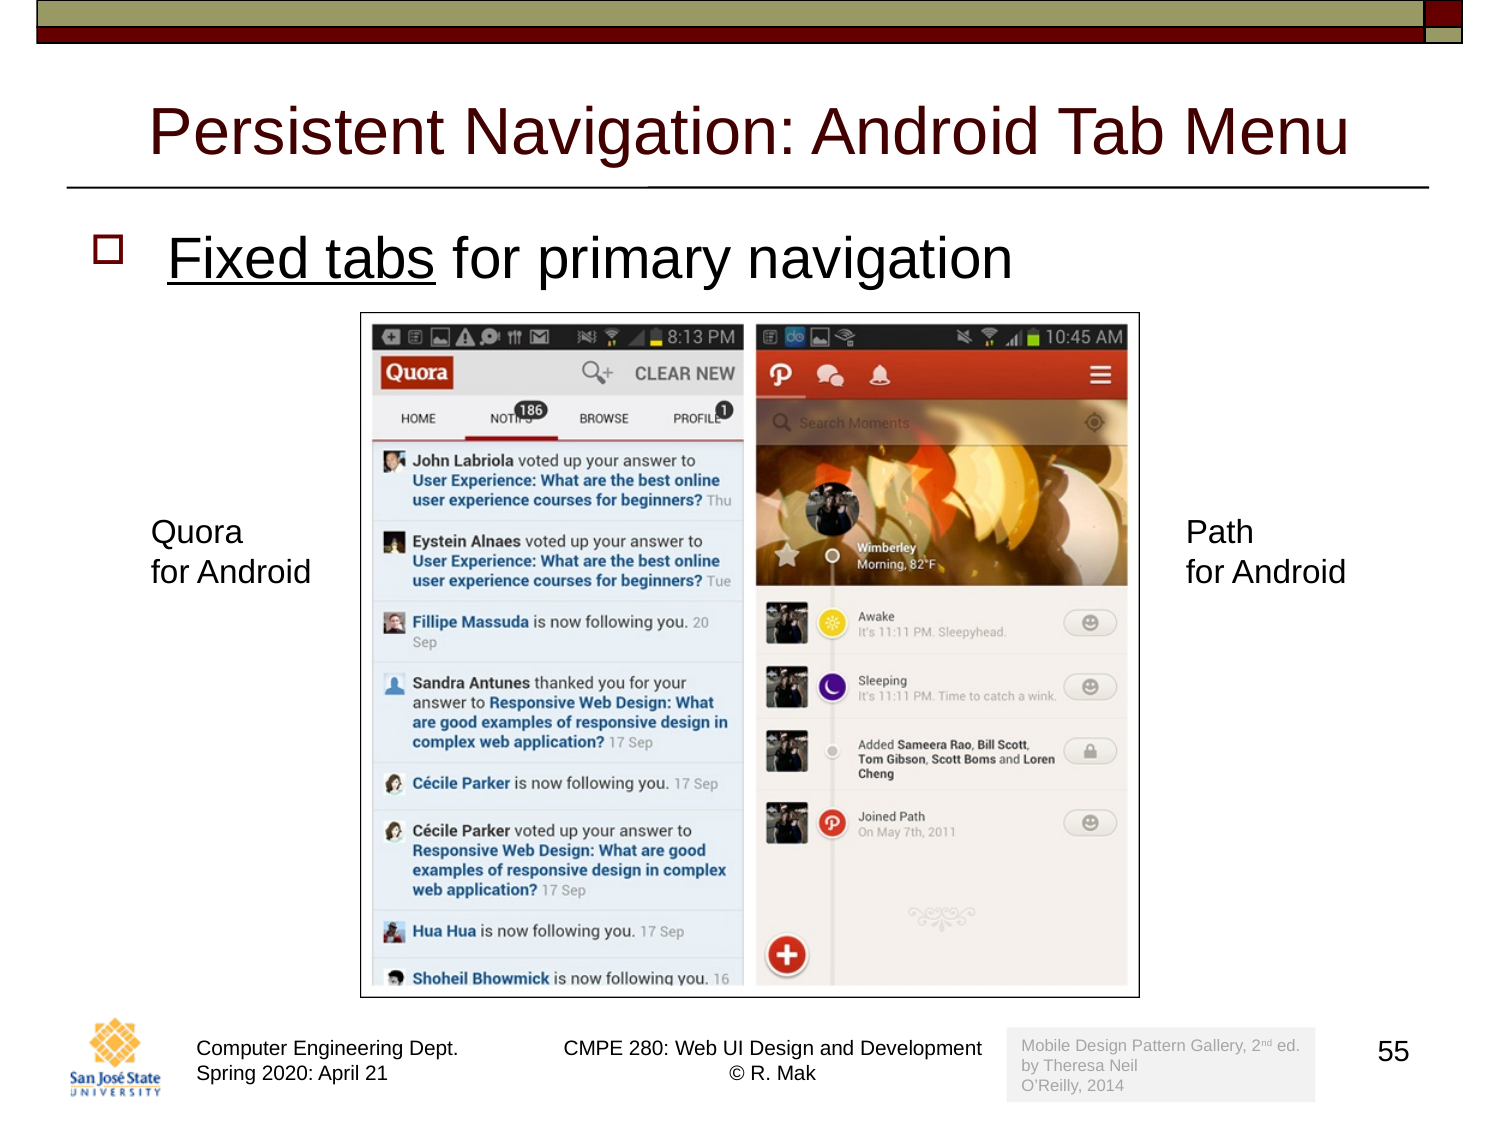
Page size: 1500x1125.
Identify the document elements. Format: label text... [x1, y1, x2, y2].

text_box Path for Android [1171, 502, 1362, 597]
text_box Quora for Android [136, 502, 327, 597]
slide_number 55 [1335, 1025, 1425, 1100]
text_box Mobile Design Pattern Gallery, 2nd ed. by Theresa Neil O’Reilly, 2014 [1006, 1027, 1316, 1103]
list Fixed tabs for primary navigation [75, 212, 1425, 308]
title Persistent Navigation: Android Tab Menu [75, 67, 1425, 175]
picture [359, 312, 1141, 998]
picture [60, 1012, 166, 1112]
